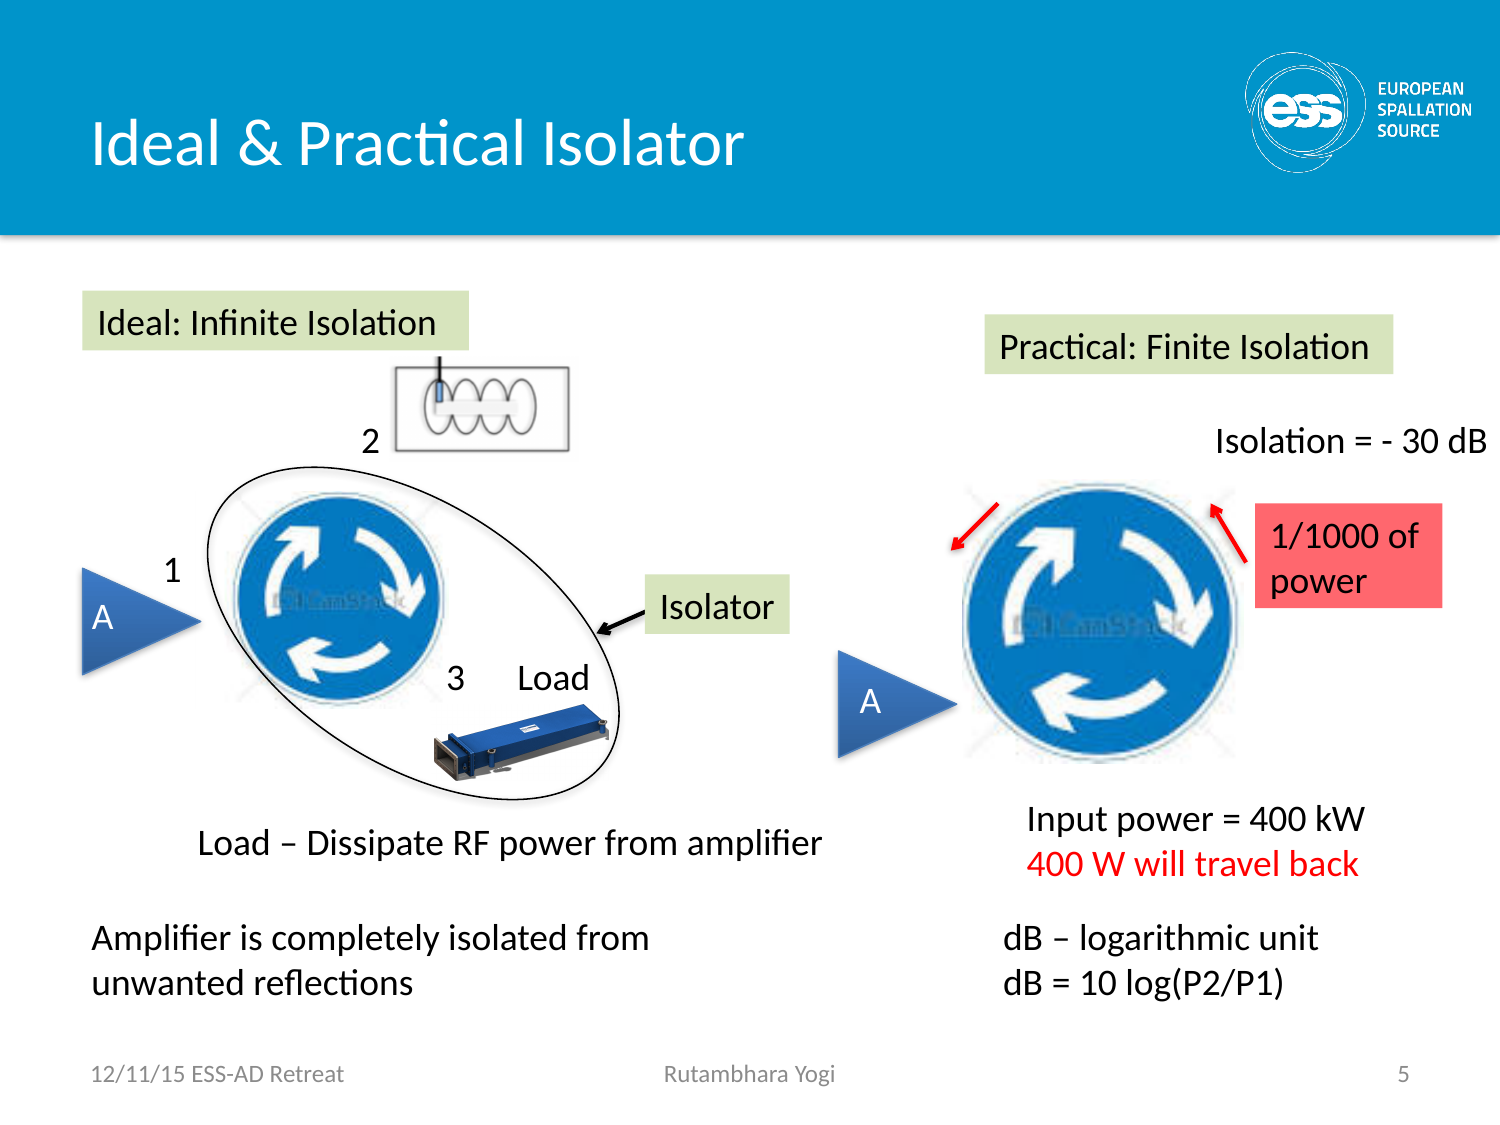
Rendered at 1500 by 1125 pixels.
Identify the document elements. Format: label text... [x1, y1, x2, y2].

picture [1423, 83, 1430, 94]
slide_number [75, 1042, 425, 1103]
text_box A [844, 668, 897, 729]
picture [390, 314, 578, 504]
picture [1409, 104, 1415, 115]
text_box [950, 503, 999, 551]
text_box Load – Dissipate RF power from amplifier [182, 810, 847, 871]
picture [1264, 94, 1342, 127]
text_box Practical: Finite Isolation [984, 314, 1394, 375]
picture [1389, 104, 1393, 115]
text_box Ideal: Infinite Isolation [82, 290, 469, 351]
text_box Amplifier is completely isolated from unwanted reflections [76, 905, 674, 1010]
picture [1418, 104, 1423, 115]
text_box Isolation = - 30 dB [1200, 408, 1500, 469]
text_box Input power = 400 kW 400 W will travel back [1011, 786, 1381, 892]
picture [1443, 86, 1450, 93]
text_box [837, 650, 957, 759]
picture [1400, 83, 1407, 94]
picture [962, 479, 1244, 764]
picture [1422, 125, 1428, 134]
footer Rutambhara Yogi [512, 1042, 988, 1103]
picture [1454, 83, 1458, 94]
text_box 1/1000 of power [1255, 503, 1443, 609]
picture [1379, 83, 1385, 94]
text_box dB – logarithmic unit dB = 10 log(P2/P1) [988, 905, 1335, 1010]
title Ideal & Practical Isolator [75, 45, 1247, 233]
picture [1398, 109, 1406, 115]
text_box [1210, 503, 1247, 563]
picture [1432, 125, 1438, 136]
slide_number 5 [1074, 1042, 1425, 1103]
text_box Isolator [651, 574, 790, 634]
picture [1436, 104, 1444, 115]
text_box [76, 408, 647, 781]
